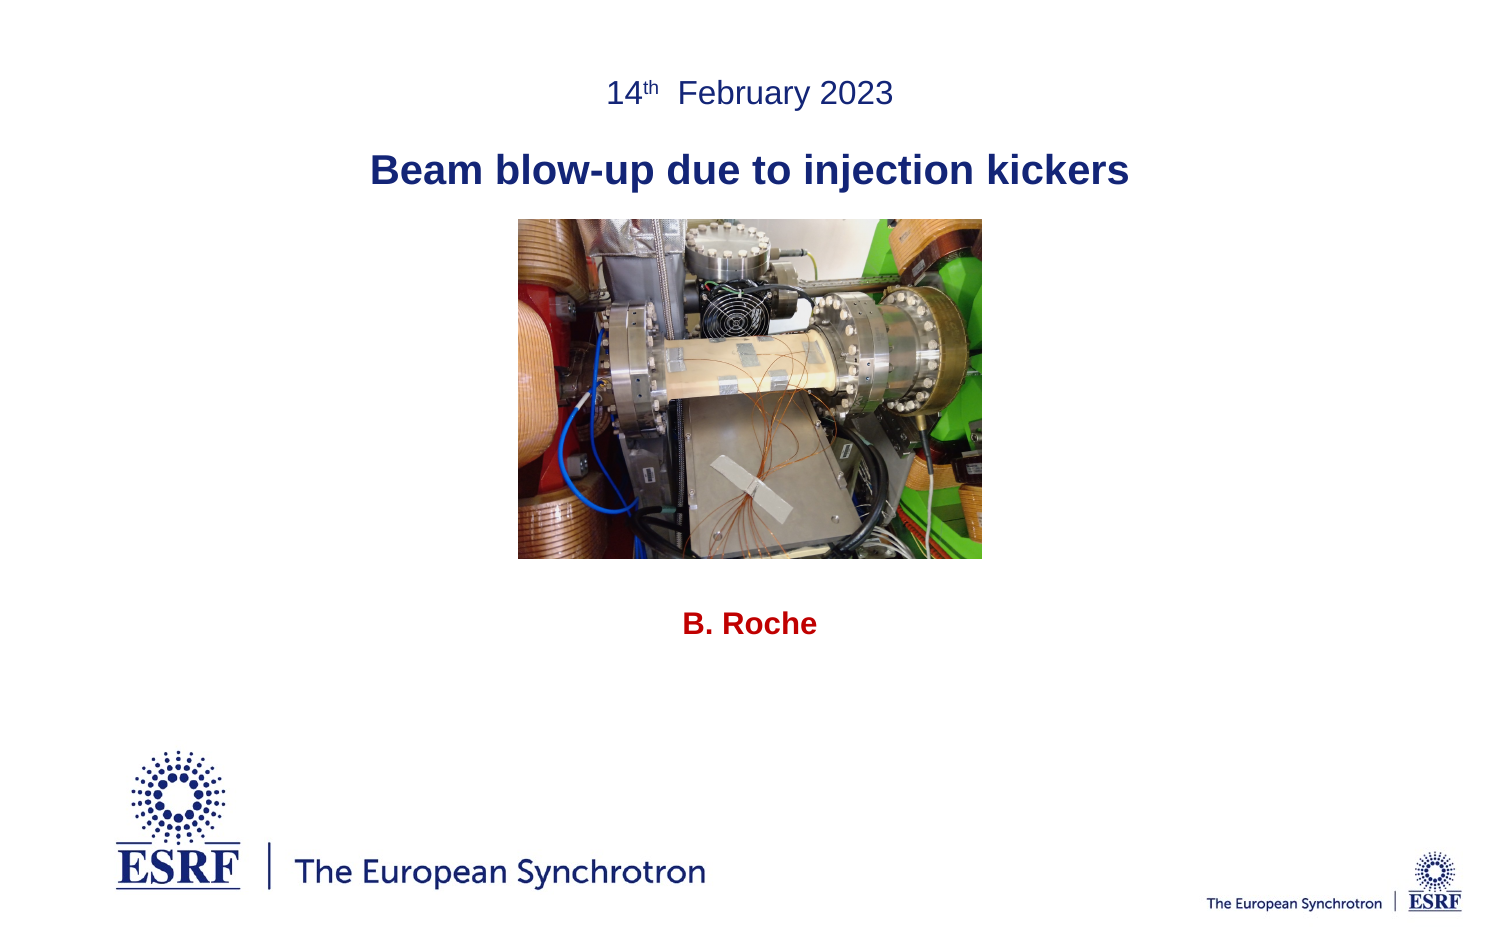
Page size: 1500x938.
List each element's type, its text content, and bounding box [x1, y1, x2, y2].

picture [100, 740, 715, 895]
picture [1175, 831, 1500, 938]
picture [518, 219, 982, 559]
text_box Beam blow-up due to injection kickers B. Roche [0, 150, 1500, 502]
text_box 14th February 2023 [0, 31, 1500, 150]
